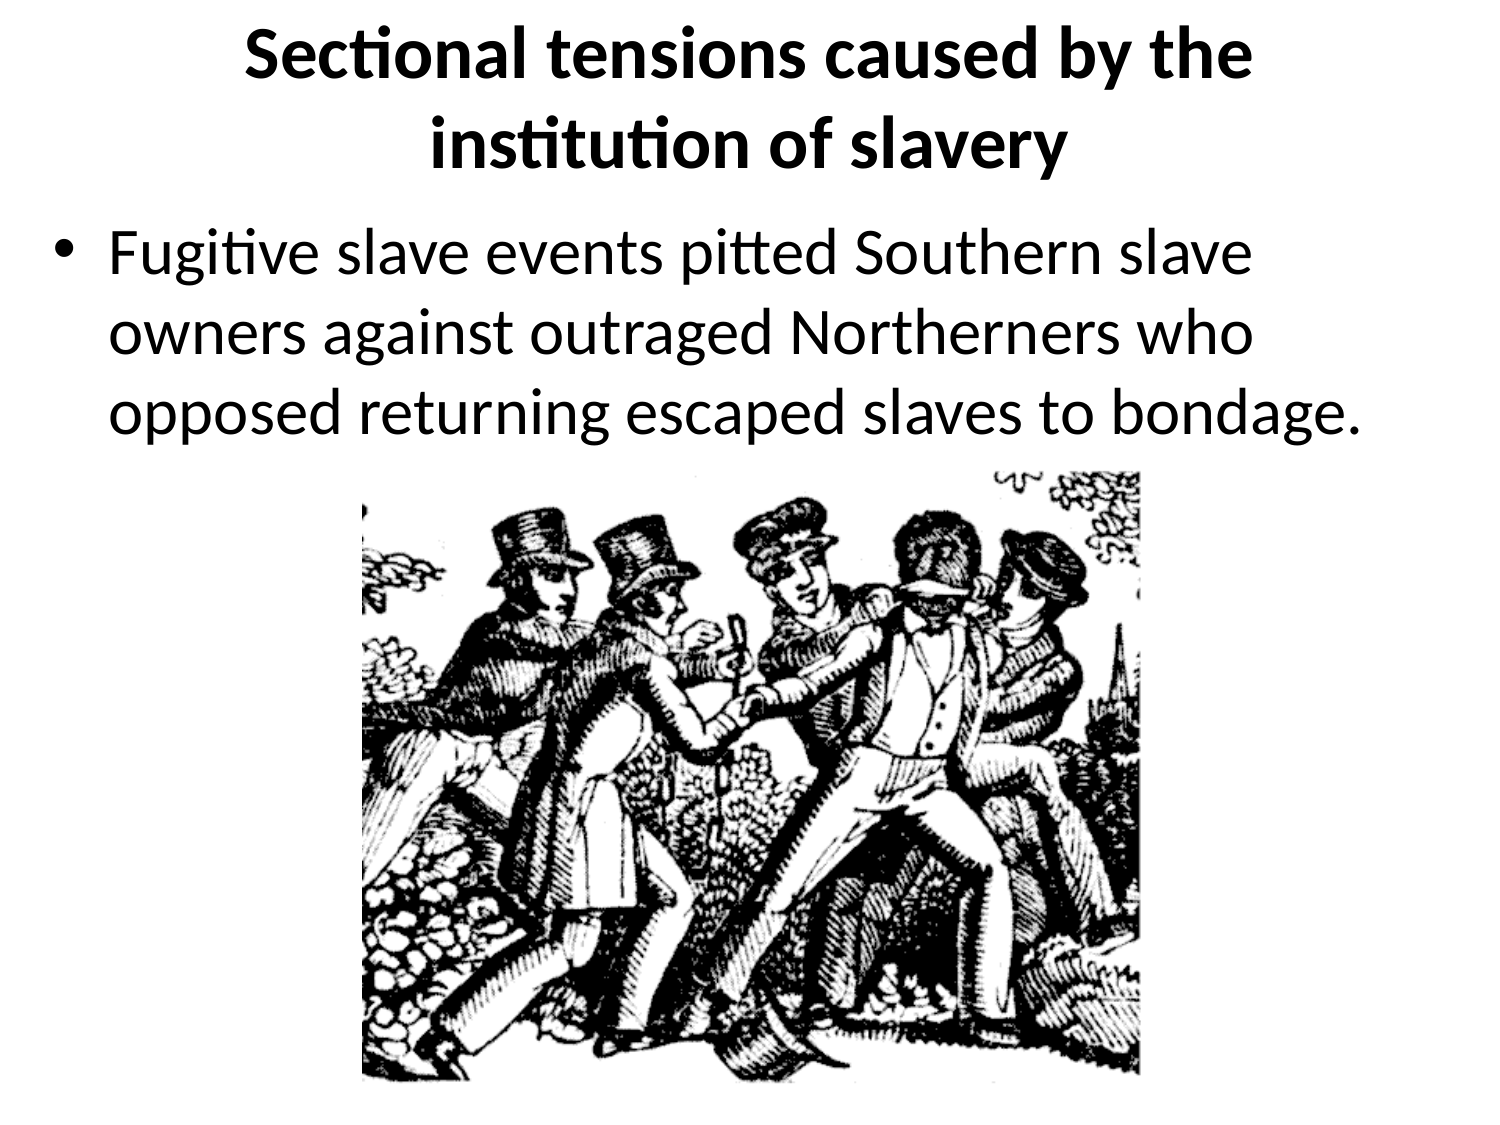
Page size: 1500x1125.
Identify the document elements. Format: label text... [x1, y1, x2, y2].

list Fugitive slave events pitted Southern slave owners against outraged Northerners who opposed returning escaped slaves to bondage. [37, 200, 1463, 1088]
picture [362, 462, 1144, 1088]
title Sectional tensions caused by the institution of slavery [75, 45, 1425, 200]
